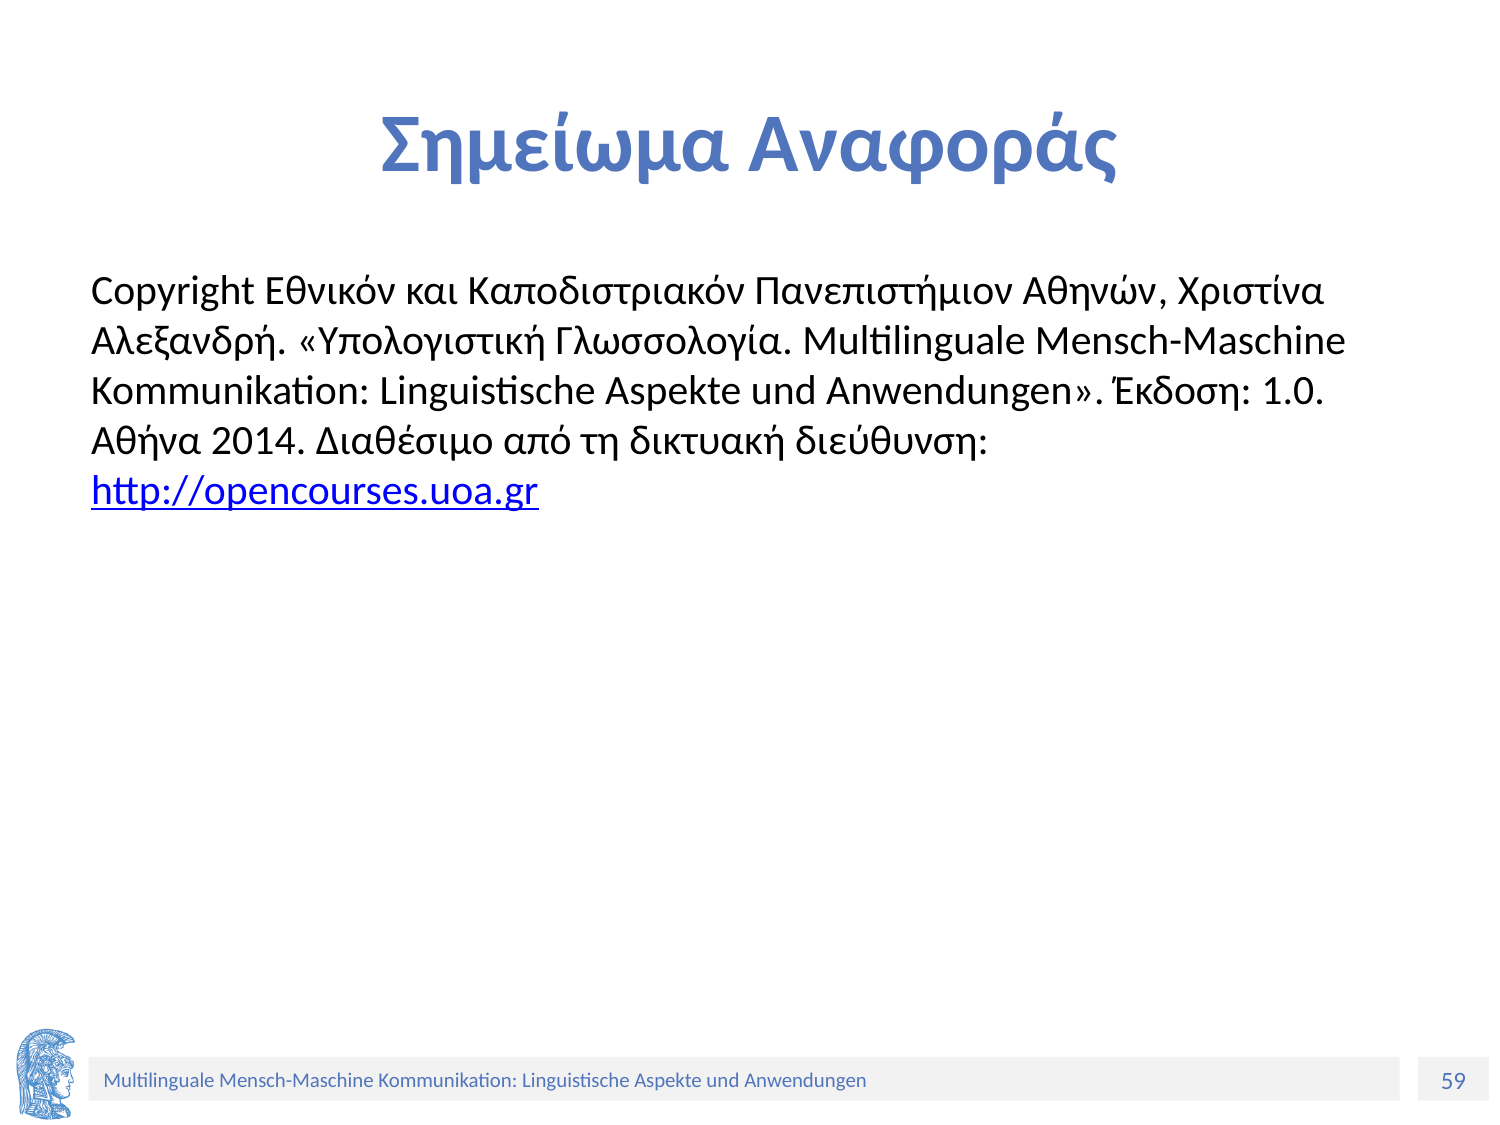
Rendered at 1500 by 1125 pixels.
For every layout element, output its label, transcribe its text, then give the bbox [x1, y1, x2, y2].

title Σημείωμα Αναφοράς [75, 42, 1425, 233]
list Copyright Εθνικόν και Καποδιστριακόν Πανεπιστήμιον Αθηνών, Χριστίνα Αλεξανδρή. «Υπολογιστική Γλωσσολογία. Multilinguale Mensch-Maschine Kommunikation: Linguistische Aspekte und Anwendungen». Έκδοση: 1.0. Αθήνα 2014. Διαθέσιμο από τη δικτυακή διεύθυνση: http://opencourses.uoa.gr [76, 255, 1427, 998]
picture [9, 1025, 81, 1120]
